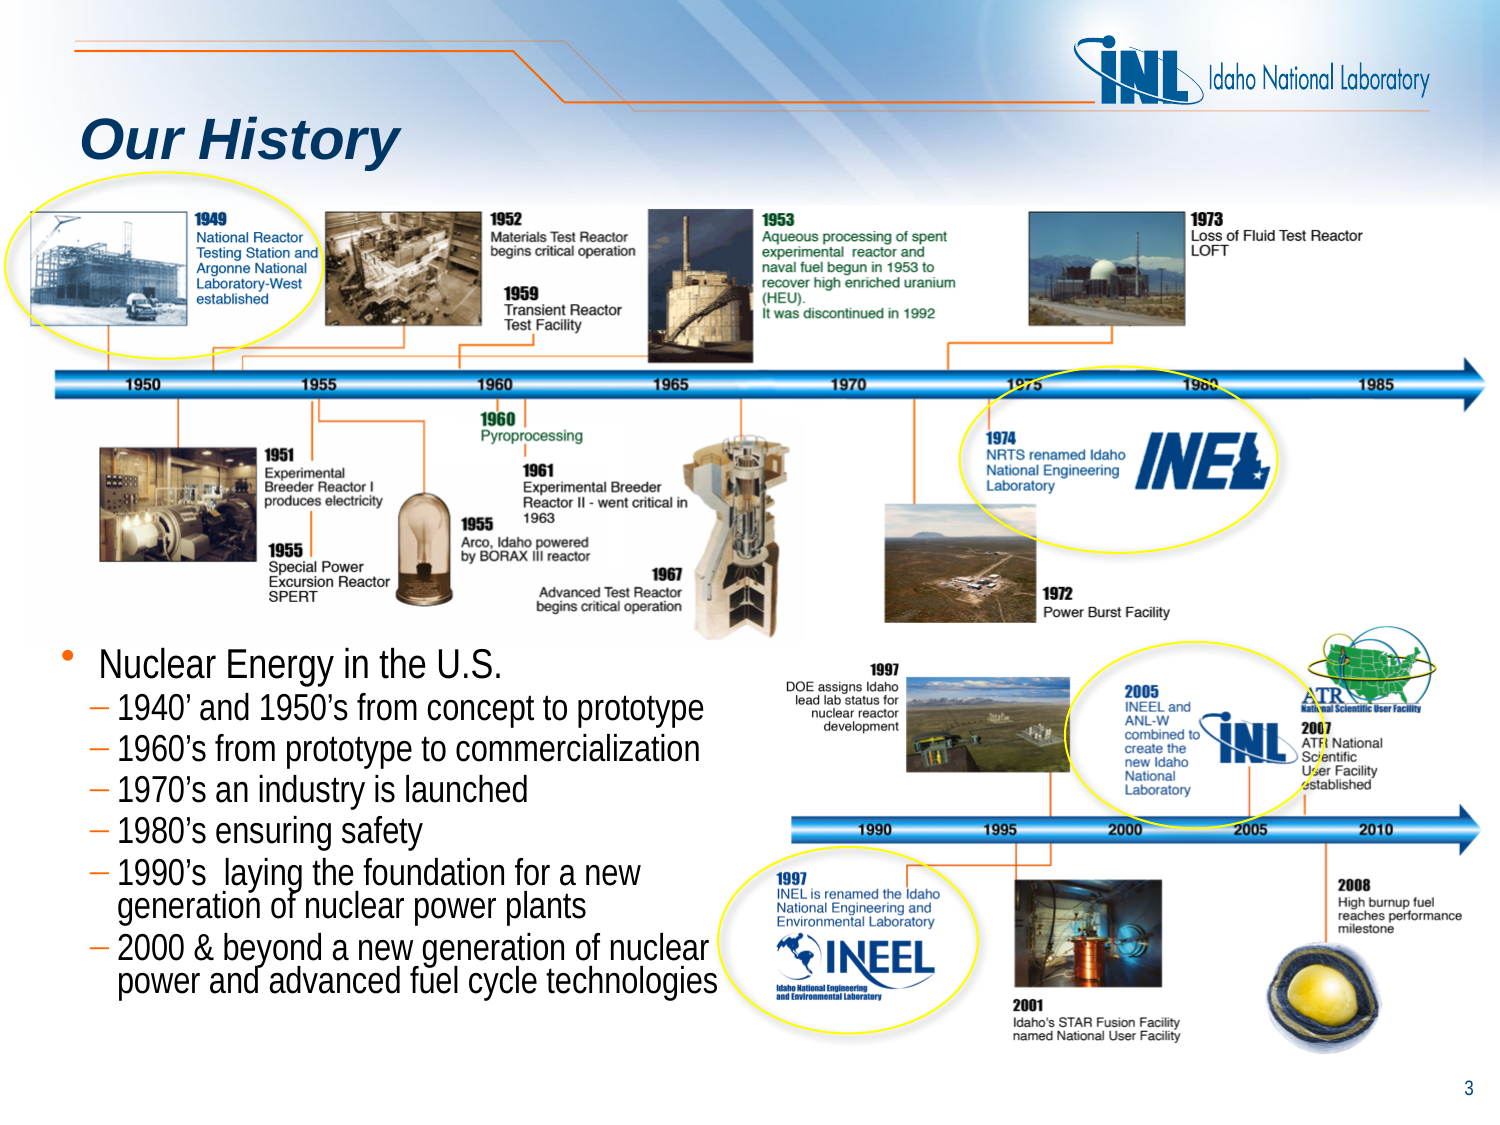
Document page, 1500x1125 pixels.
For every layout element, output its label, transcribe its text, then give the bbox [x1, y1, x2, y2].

title Our History [79, 111, 1430, 166]
picture [0, 0, 1500, 1125]
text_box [717, 577, 1489, 1076]
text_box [4, 172, 1489, 643]
slide_number 3 [1429, 1082, 1475, 1096]
list Nuclear Energy in the U.S. 1940’ and 1950’s from concept to prototype 1960’s from prototype to commercialization 1970’s an industry is launched 1980’s ensuring safety 1990’s laying the foundation for a new generation of nuclear power plants 2000 & beyond a new generation of nuclear power and advanced fuel cycle technologies [42, 652, 712, 1062]
